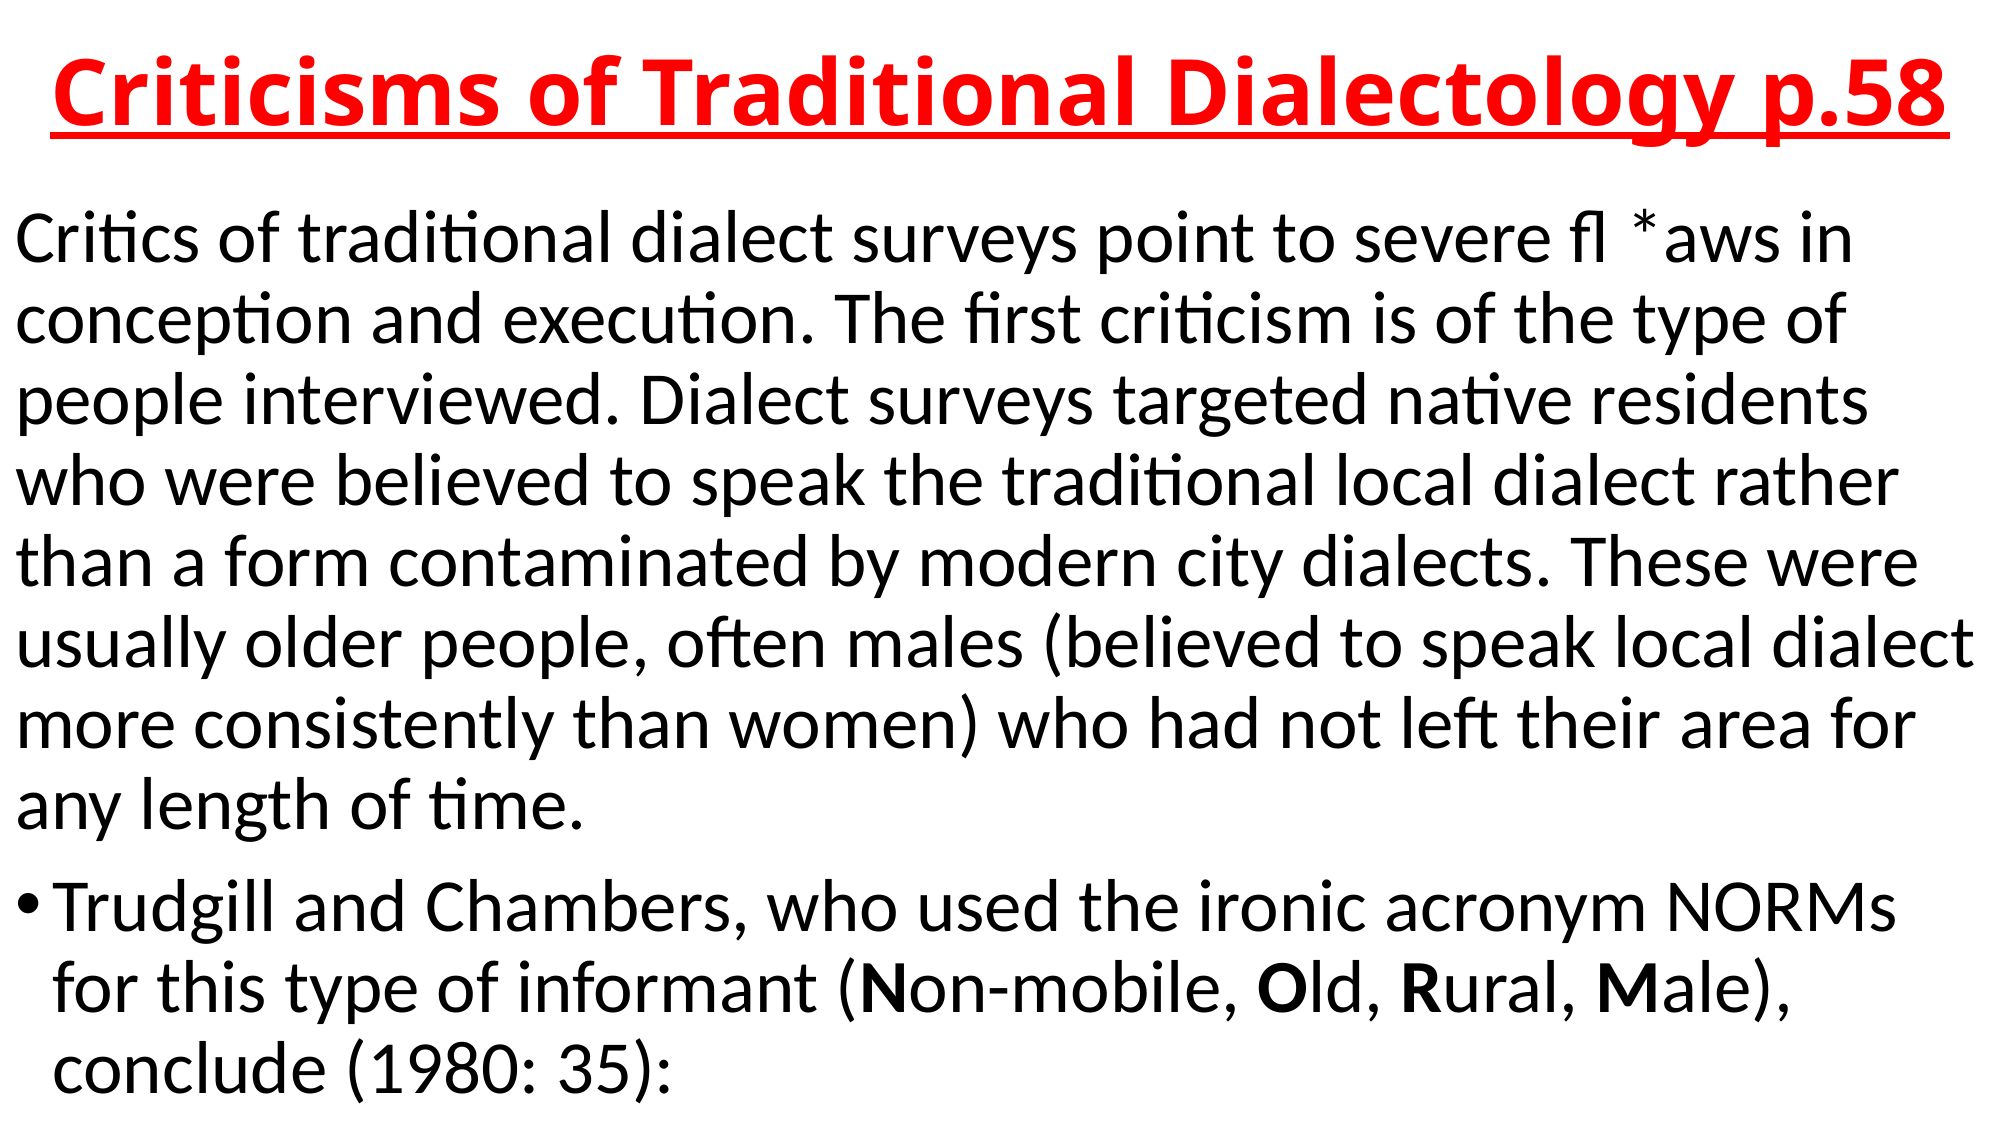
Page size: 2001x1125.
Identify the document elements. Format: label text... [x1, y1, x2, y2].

list Critics of traditional dialect surveys point to severe fl *aws in conception and execution. The first criticism is of the type of people interviewed. Dialect surveys targeted native residents who were believed to speak the traditional local dialect rather than a form contaminated by modern city dialects. These were usually older people, often males (believed to speak local dialect more consistently than women) who had not left their area for any length of time. Trudgill and Chambers, who used the ironic acronym NORMs for this type of informant (Non-mobile, Old, Rural, Male), conclude (1980: 35): [0, 190, 2000, 1125]
title Criticisms of Traditional Dialectology p.58 [0, 0, 2000, 190]
